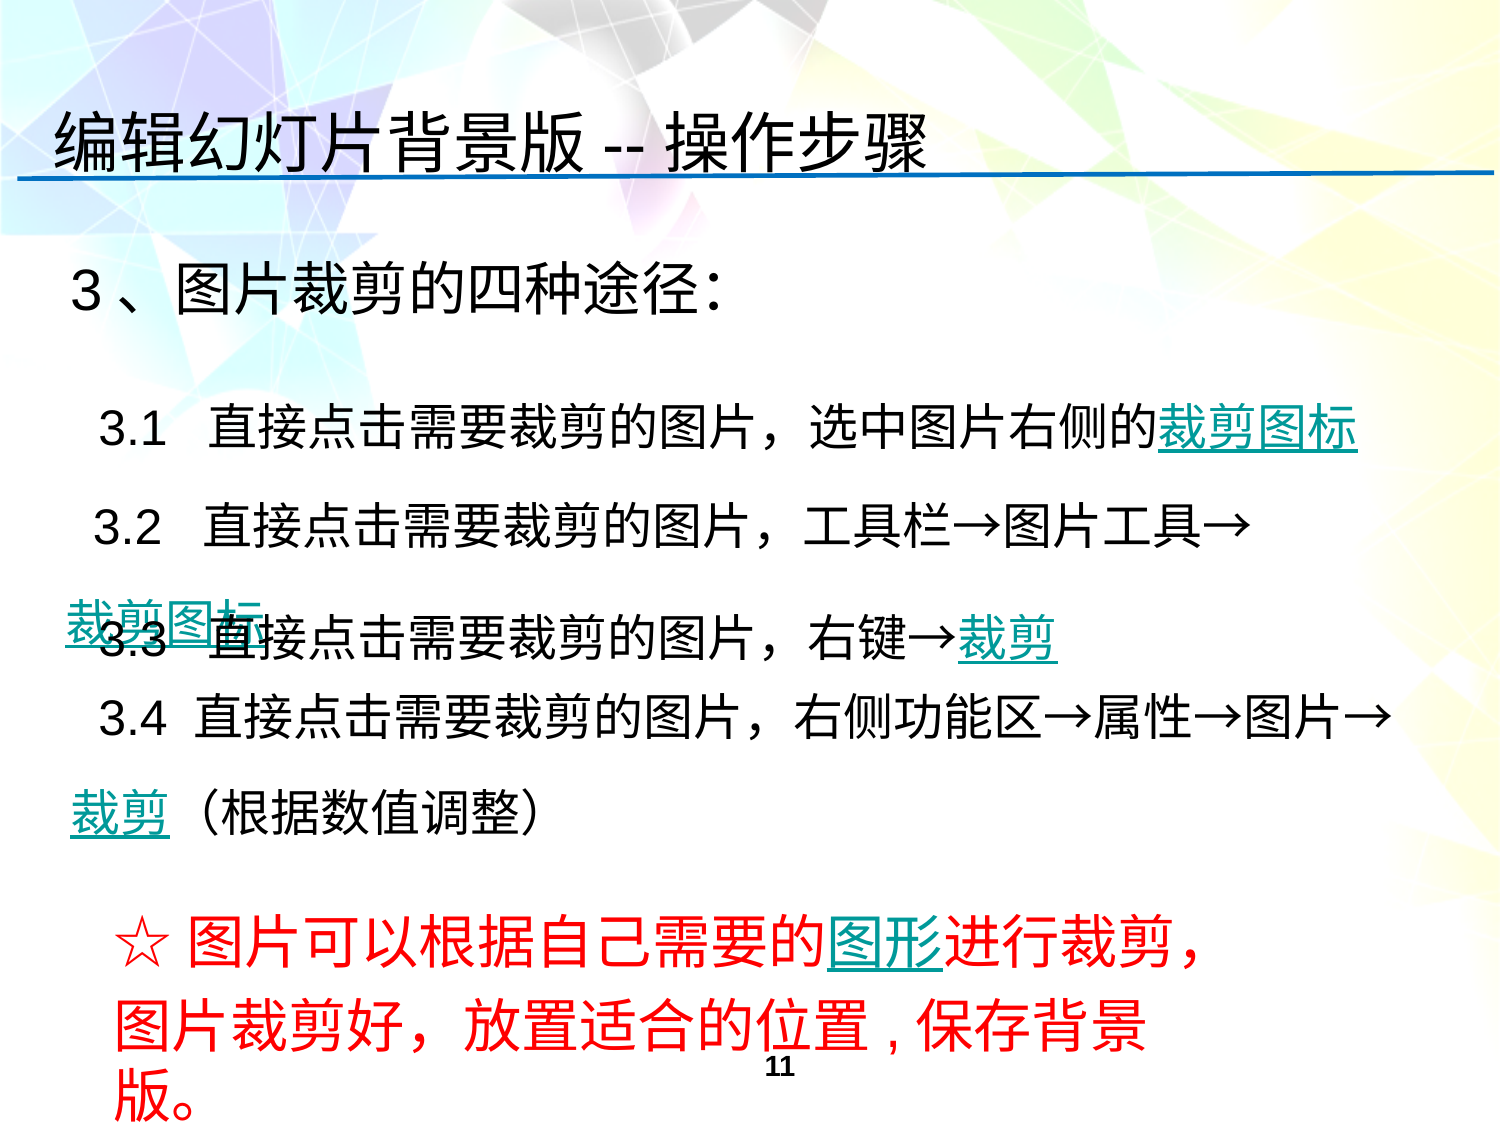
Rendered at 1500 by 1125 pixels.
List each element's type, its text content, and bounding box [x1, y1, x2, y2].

text_box 3、图片裁剪的四种途径： [55, 244, 1467, 330]
text_box ☆图片可以根据自己需要的图形进行裁剪，图片裁剪好，放置适合的位置,保存背景版。 [98, 897, 1216, 1125]
text_box 3.1 直接点击需要裁剪的图片，选中图片右侧的裁剪图标 [55, 351, 1429, 457]
text_box 3.4 直接点击需要裁剪的图片，右侧功能区→属性→图片→裁剪（根据数值调整） [55, 647, 1429, 862]
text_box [17, 172, 1495, 179]
text_box 3.3 直接点击需要裁剪的图片，右键→裁剪 [55, 563, 1216, 647]
text_box 3.2 直接点击需要裁剪的图片，工具栏→图片工具→裁剪图标 [50, 457, 1462, 671]
text_box 编辑幻灯片背景版--操作步骤 [37, 93, 1140, 171]
text_box 11 [592, 1040, 968, 1119]
